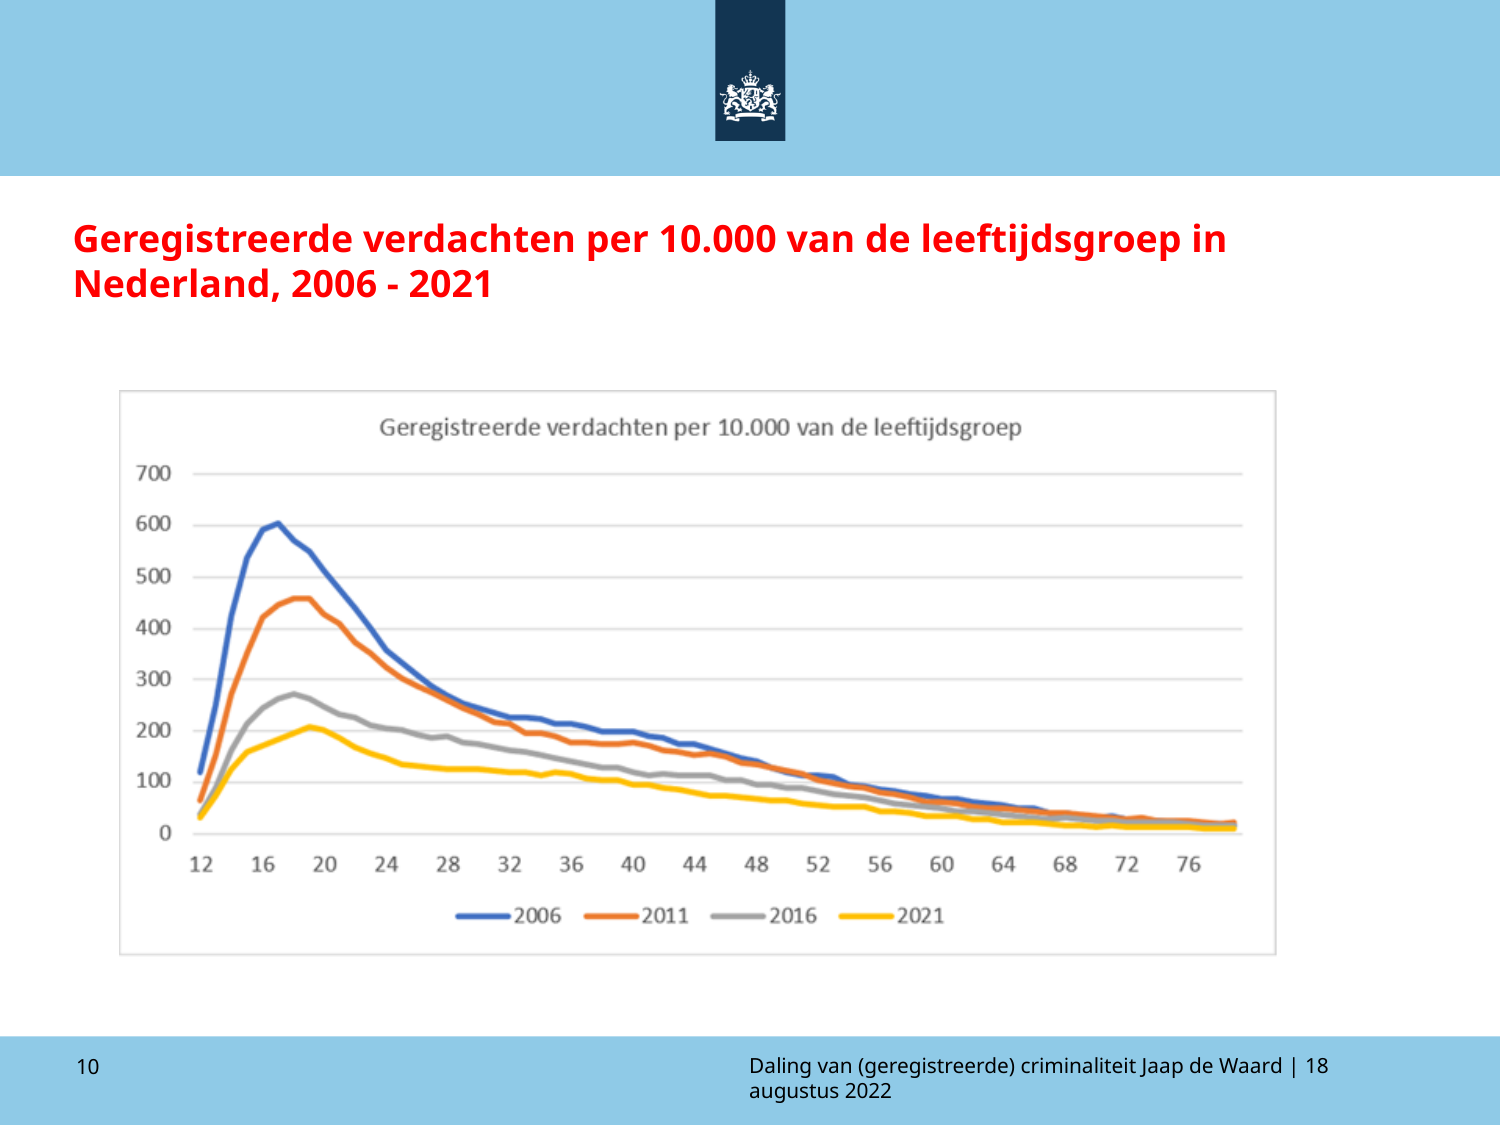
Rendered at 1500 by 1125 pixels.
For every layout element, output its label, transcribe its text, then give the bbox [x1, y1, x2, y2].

title Geregistreerde verdachten per 10.000 van de leeftijdsgroep in Nederland, 2006 - 2021 [57, 207, 1408, 302]
picture [119, 389, 1278, 958]
picture [0, 0, 1500, 141]
slide_number 10 [61, 1046, 179, 1106]
